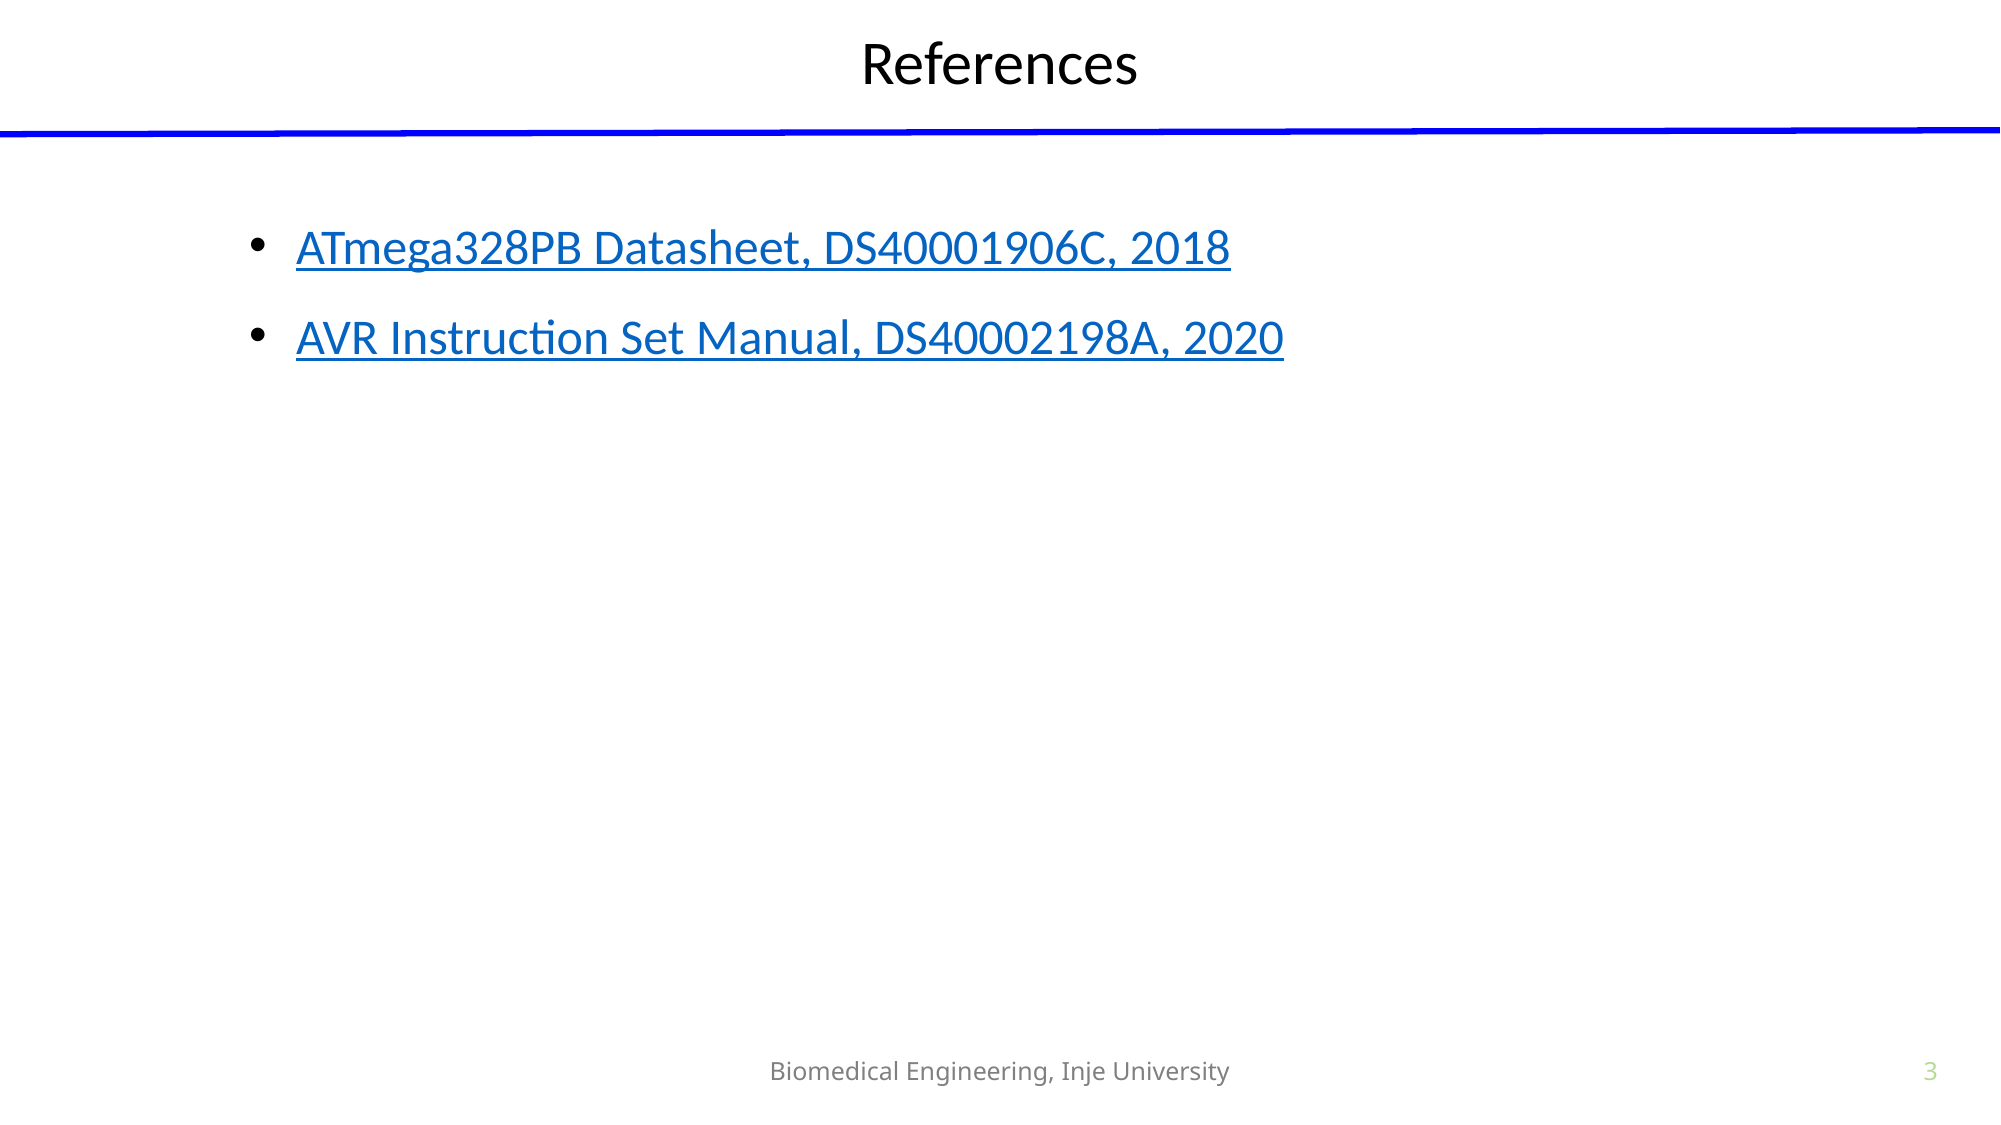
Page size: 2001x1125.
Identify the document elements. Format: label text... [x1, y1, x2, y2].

slide_number 3 [1412, 1042, 1953, 1102]
footer Biomedical Engineering, Inje University [662, 1042, 1338, 1102]
list ATmega328PB Datasheet, DS40001906C, 2018 AVR Instruction Set Manual, DS40002198A, 2020 [234, 177, 1695, 688]
title References [47, 23, 1953, 106]
